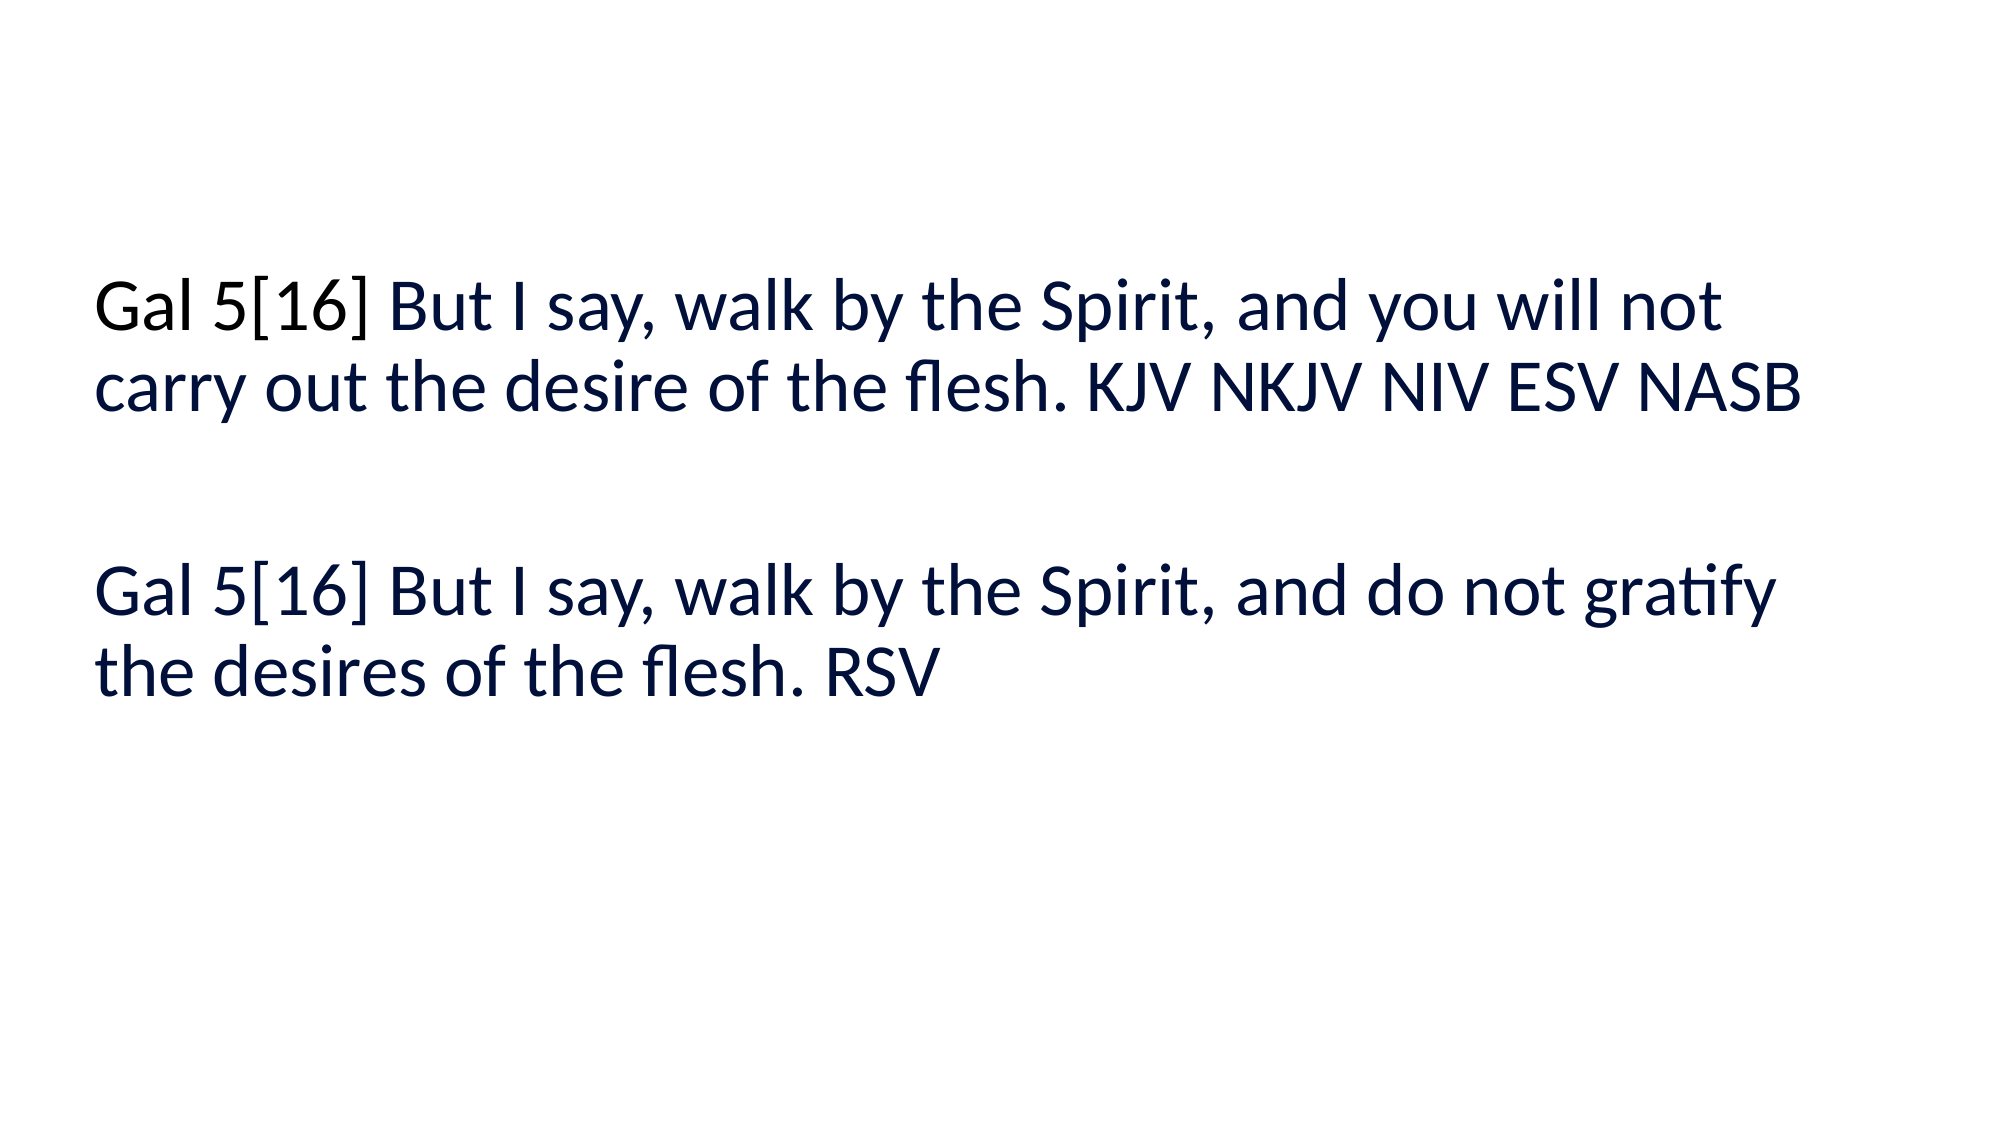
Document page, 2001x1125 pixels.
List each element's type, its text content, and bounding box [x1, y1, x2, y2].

list Gal 5[16] But I say, walk by the Spirit, and you will not carry out the desire of the flesh. KJV NKJV NIV ESV NASB Gal 5[16] But I say, walk by the Spirit, and do not gratify the desires of the flesh. RSV [79, 258, 1863, 1014]
